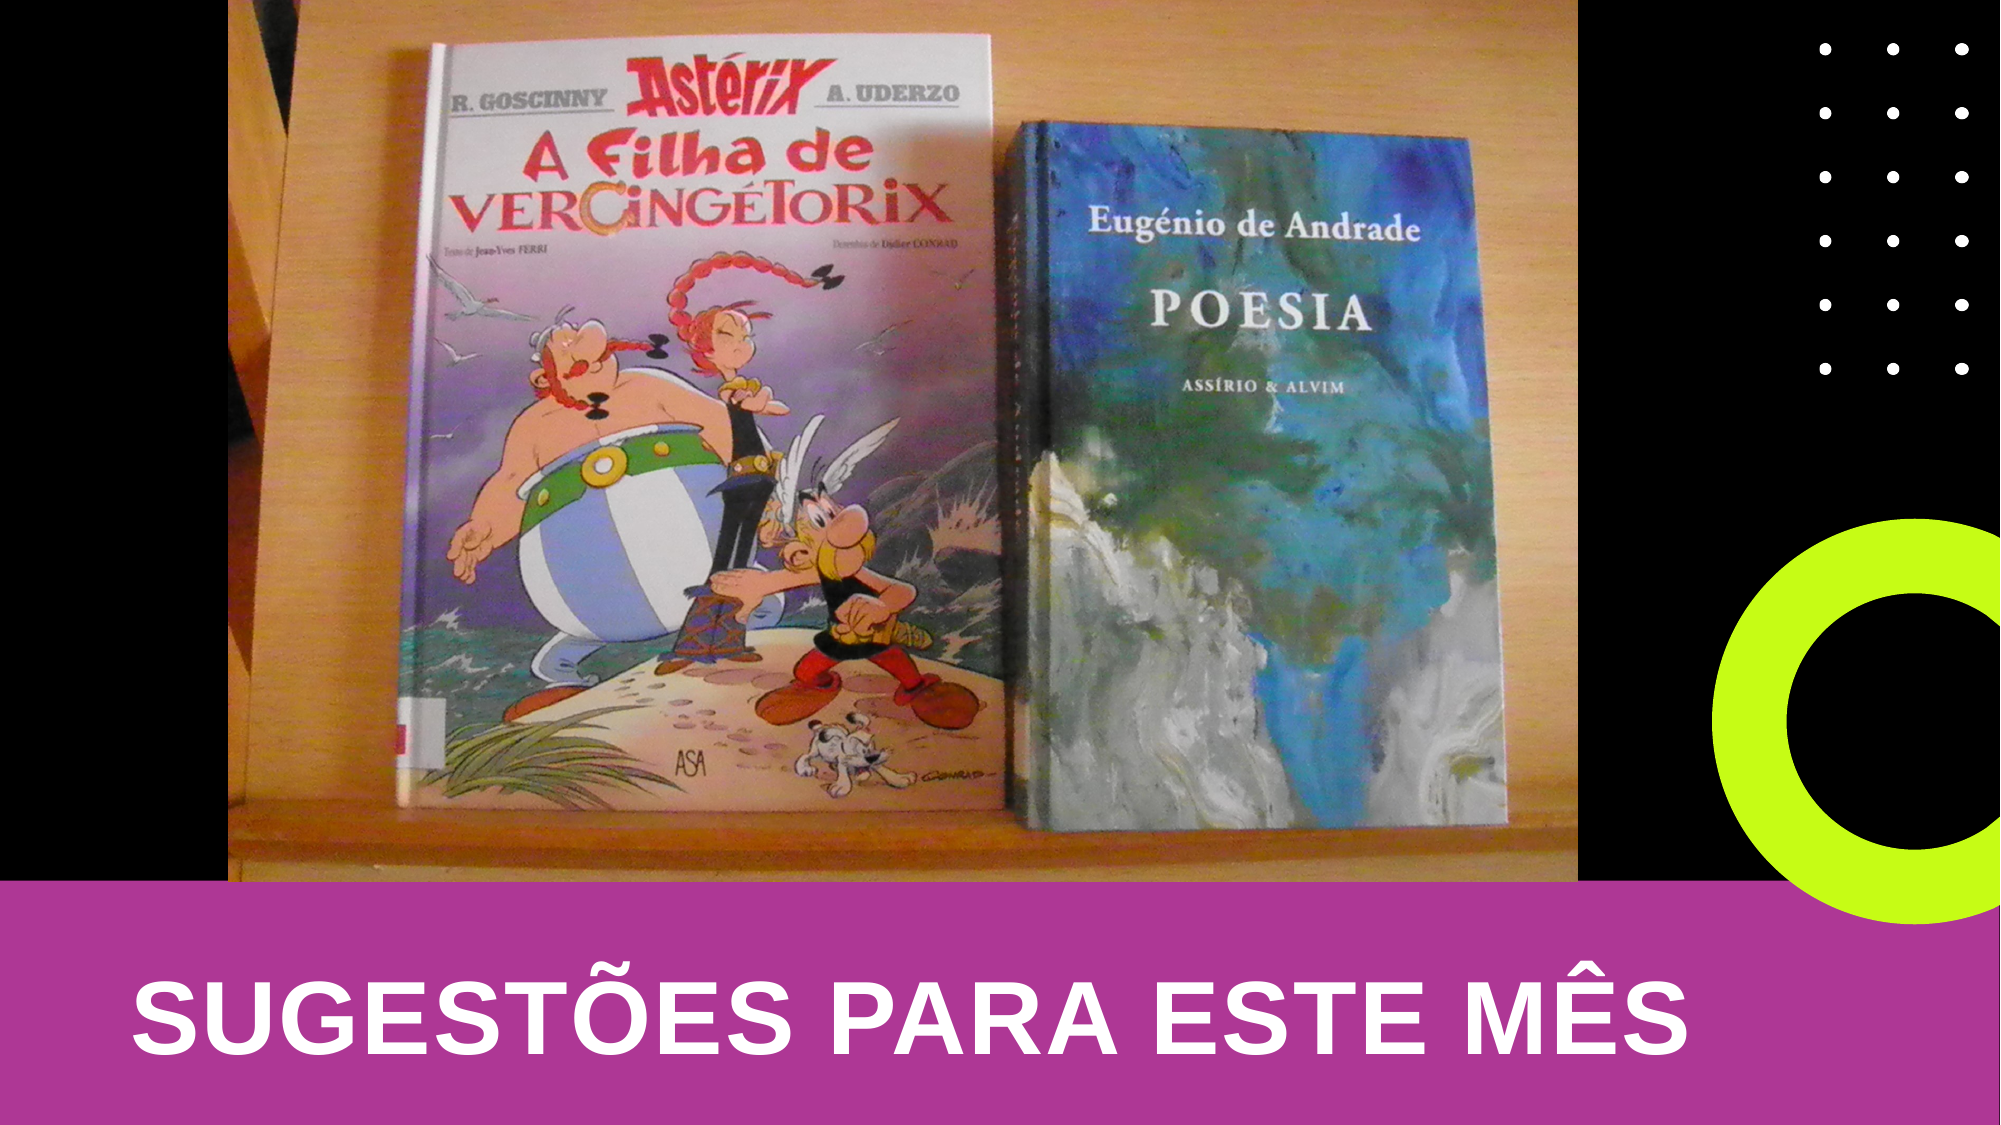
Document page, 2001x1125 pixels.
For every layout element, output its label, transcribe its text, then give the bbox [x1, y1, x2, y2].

picture [1819, 43, 2000, 375]
text_box [1710, 517, 2000, 926]
title Sugestões para este mês [0, 880, 2000, 1125]
picture [228, 0, 1578, 882]
